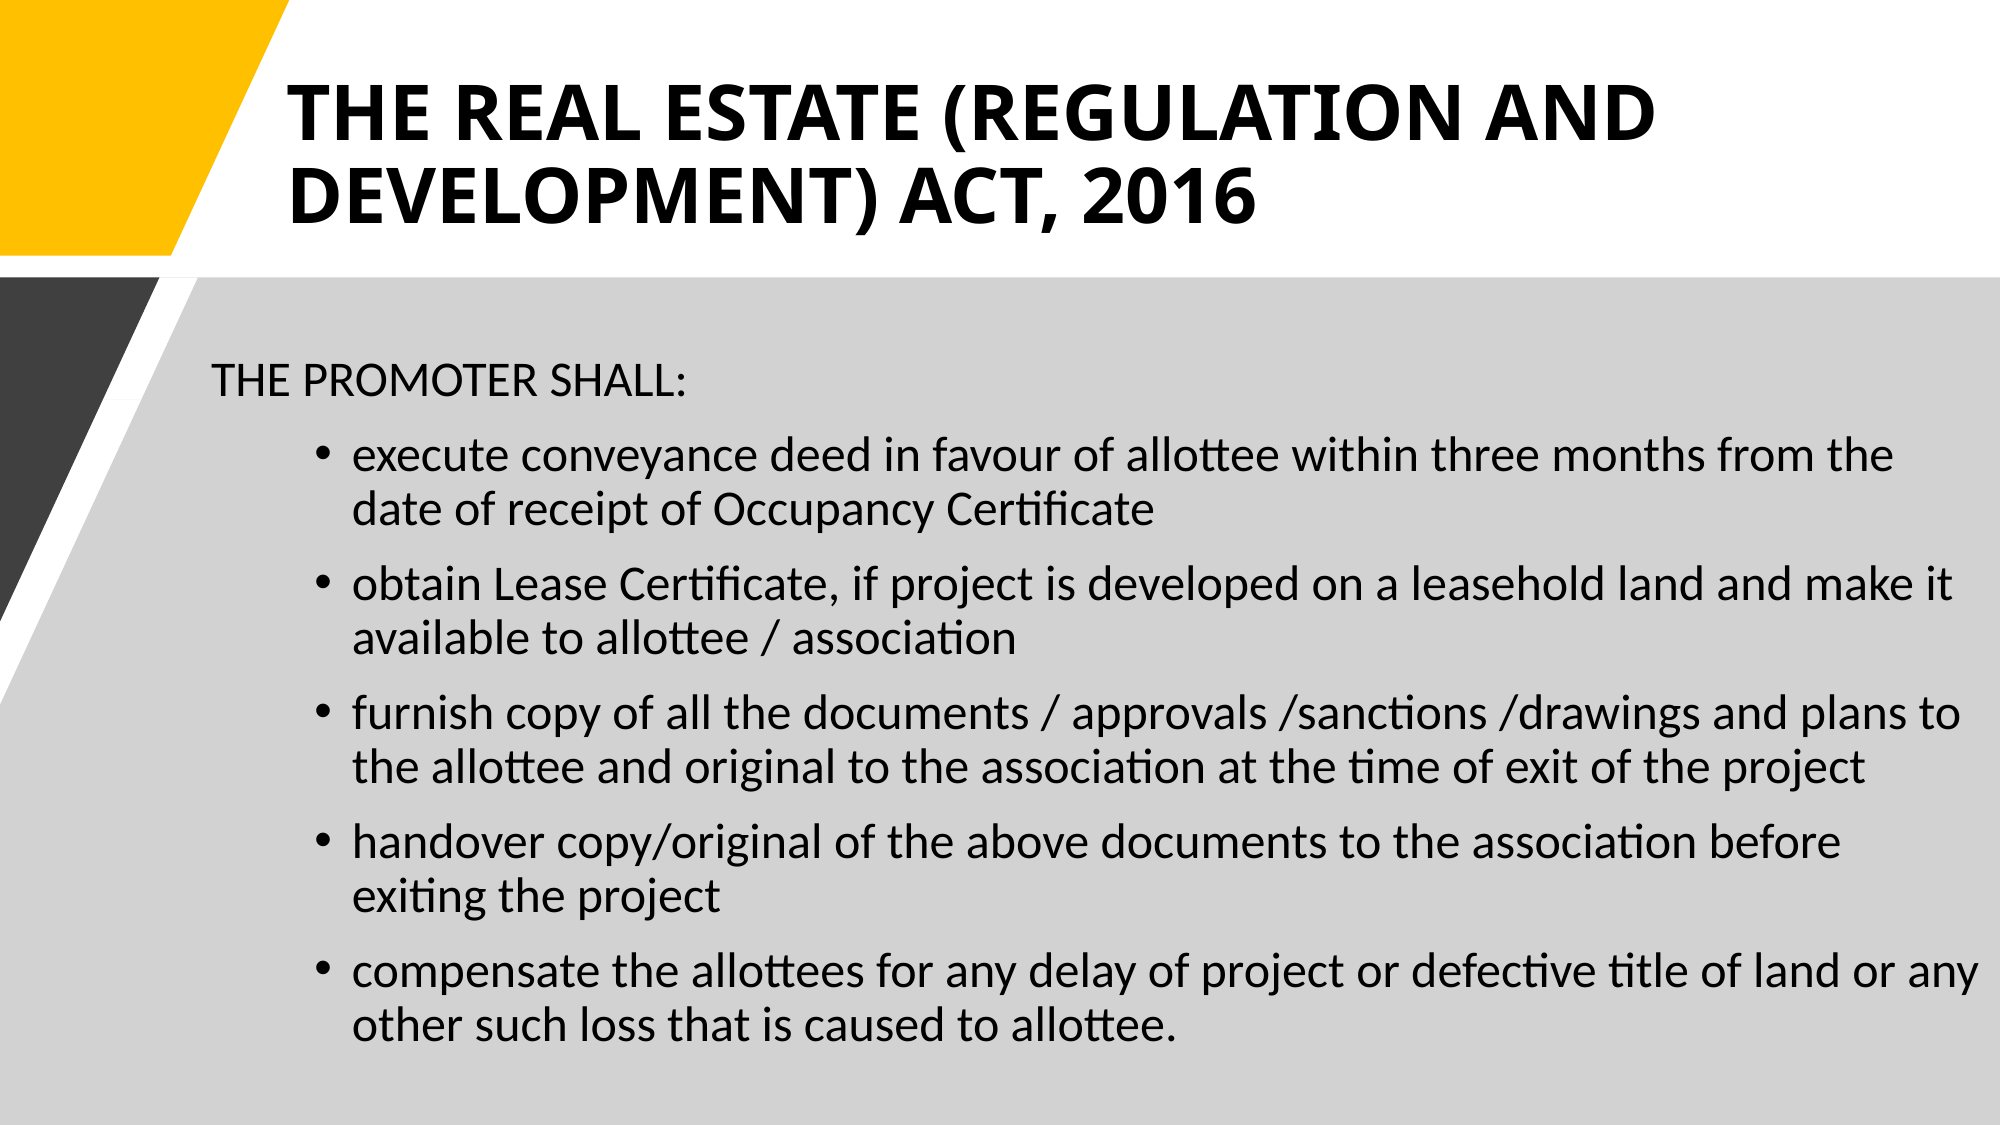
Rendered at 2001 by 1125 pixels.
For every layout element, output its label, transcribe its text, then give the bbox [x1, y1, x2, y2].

text_box [0, 0, 291, 257]
text_box [0, 276, 2000, 1125]
subtitle THE PROMOTER SHALL: execute conveyance deed in favour of allottee within three months from the date of receipt of Occupancy Certificate obtain Lease Certificate, if project is developed on a leasehold land and make it available to allottee / association furnish copy of all the documents / approvals /sanctions /drawings and plans to the allottee and original to the association at the time of exit of the project handover copy/original of the above documents to the association before exiting the project compensate the allottees for any delay of project or defective title of land or any other such loss that is caused to allottee. [196, 278, 2000, 1125]
text_box [0, 276, 162, 622]
title THE REAL ESTATE (REGULATION AND DEVELOPMENT) ACT, 2016 [271, 60, 1808, 255]
